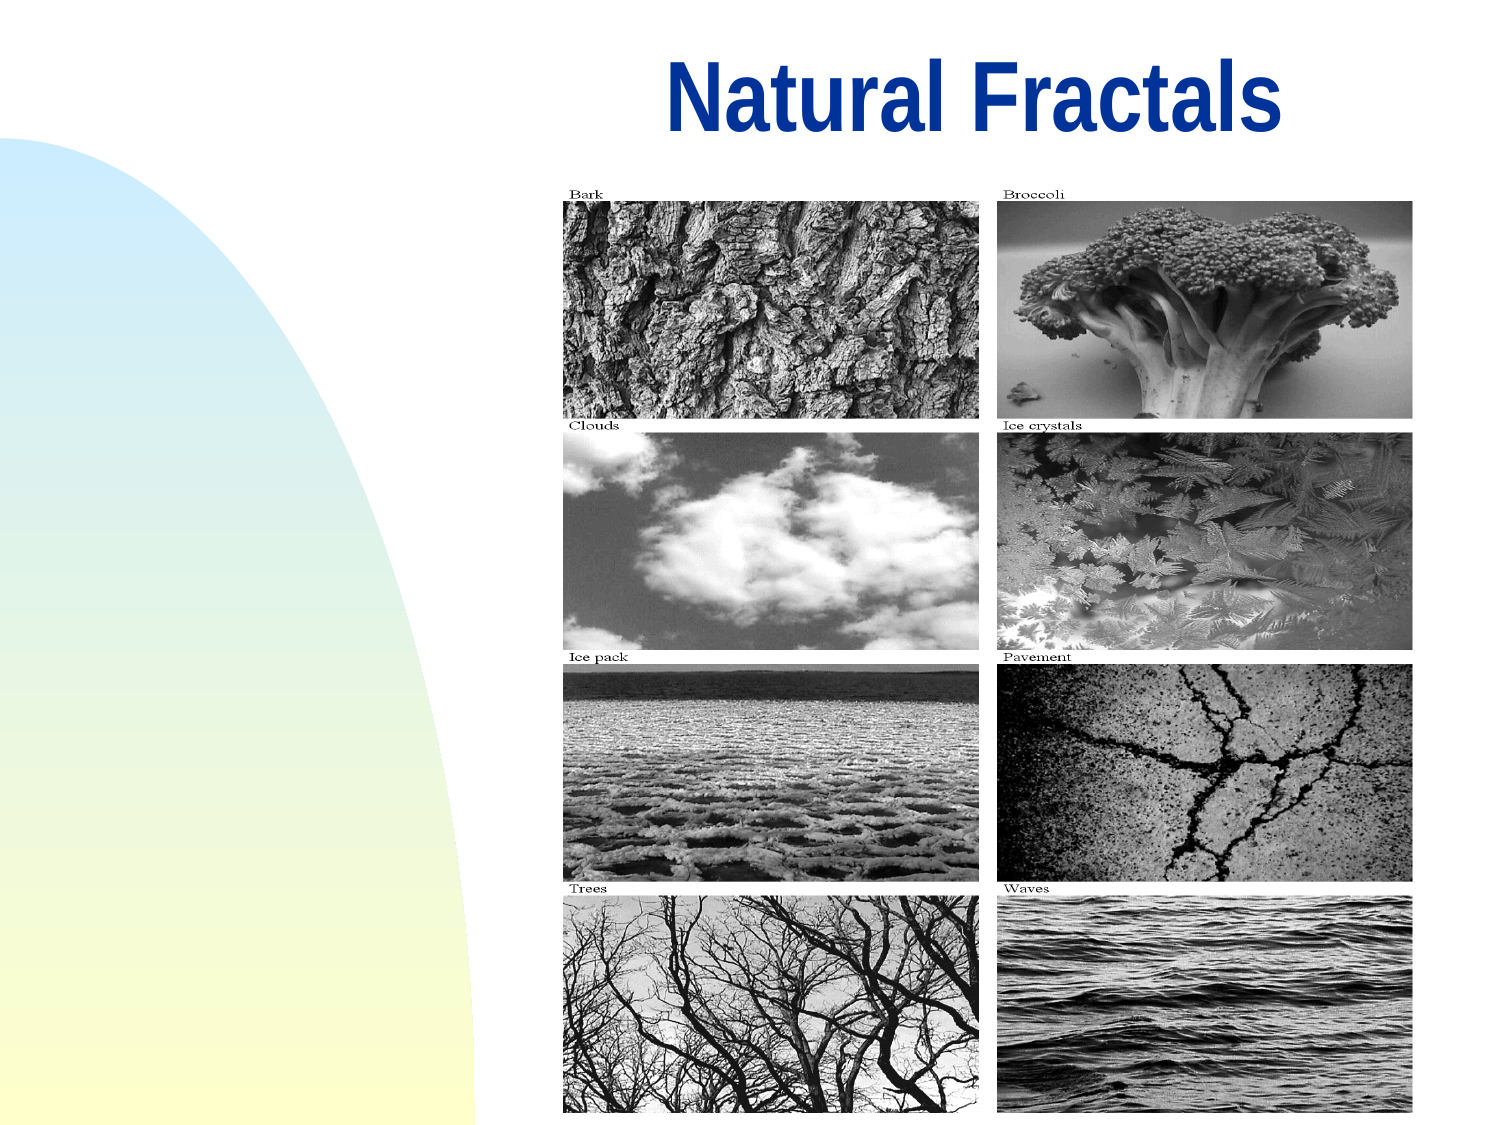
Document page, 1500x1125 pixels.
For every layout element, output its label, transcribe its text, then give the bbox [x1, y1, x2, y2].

title Natural Fractals [474, 12, 1476, 201]
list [562, 187, 1413, 1113]
